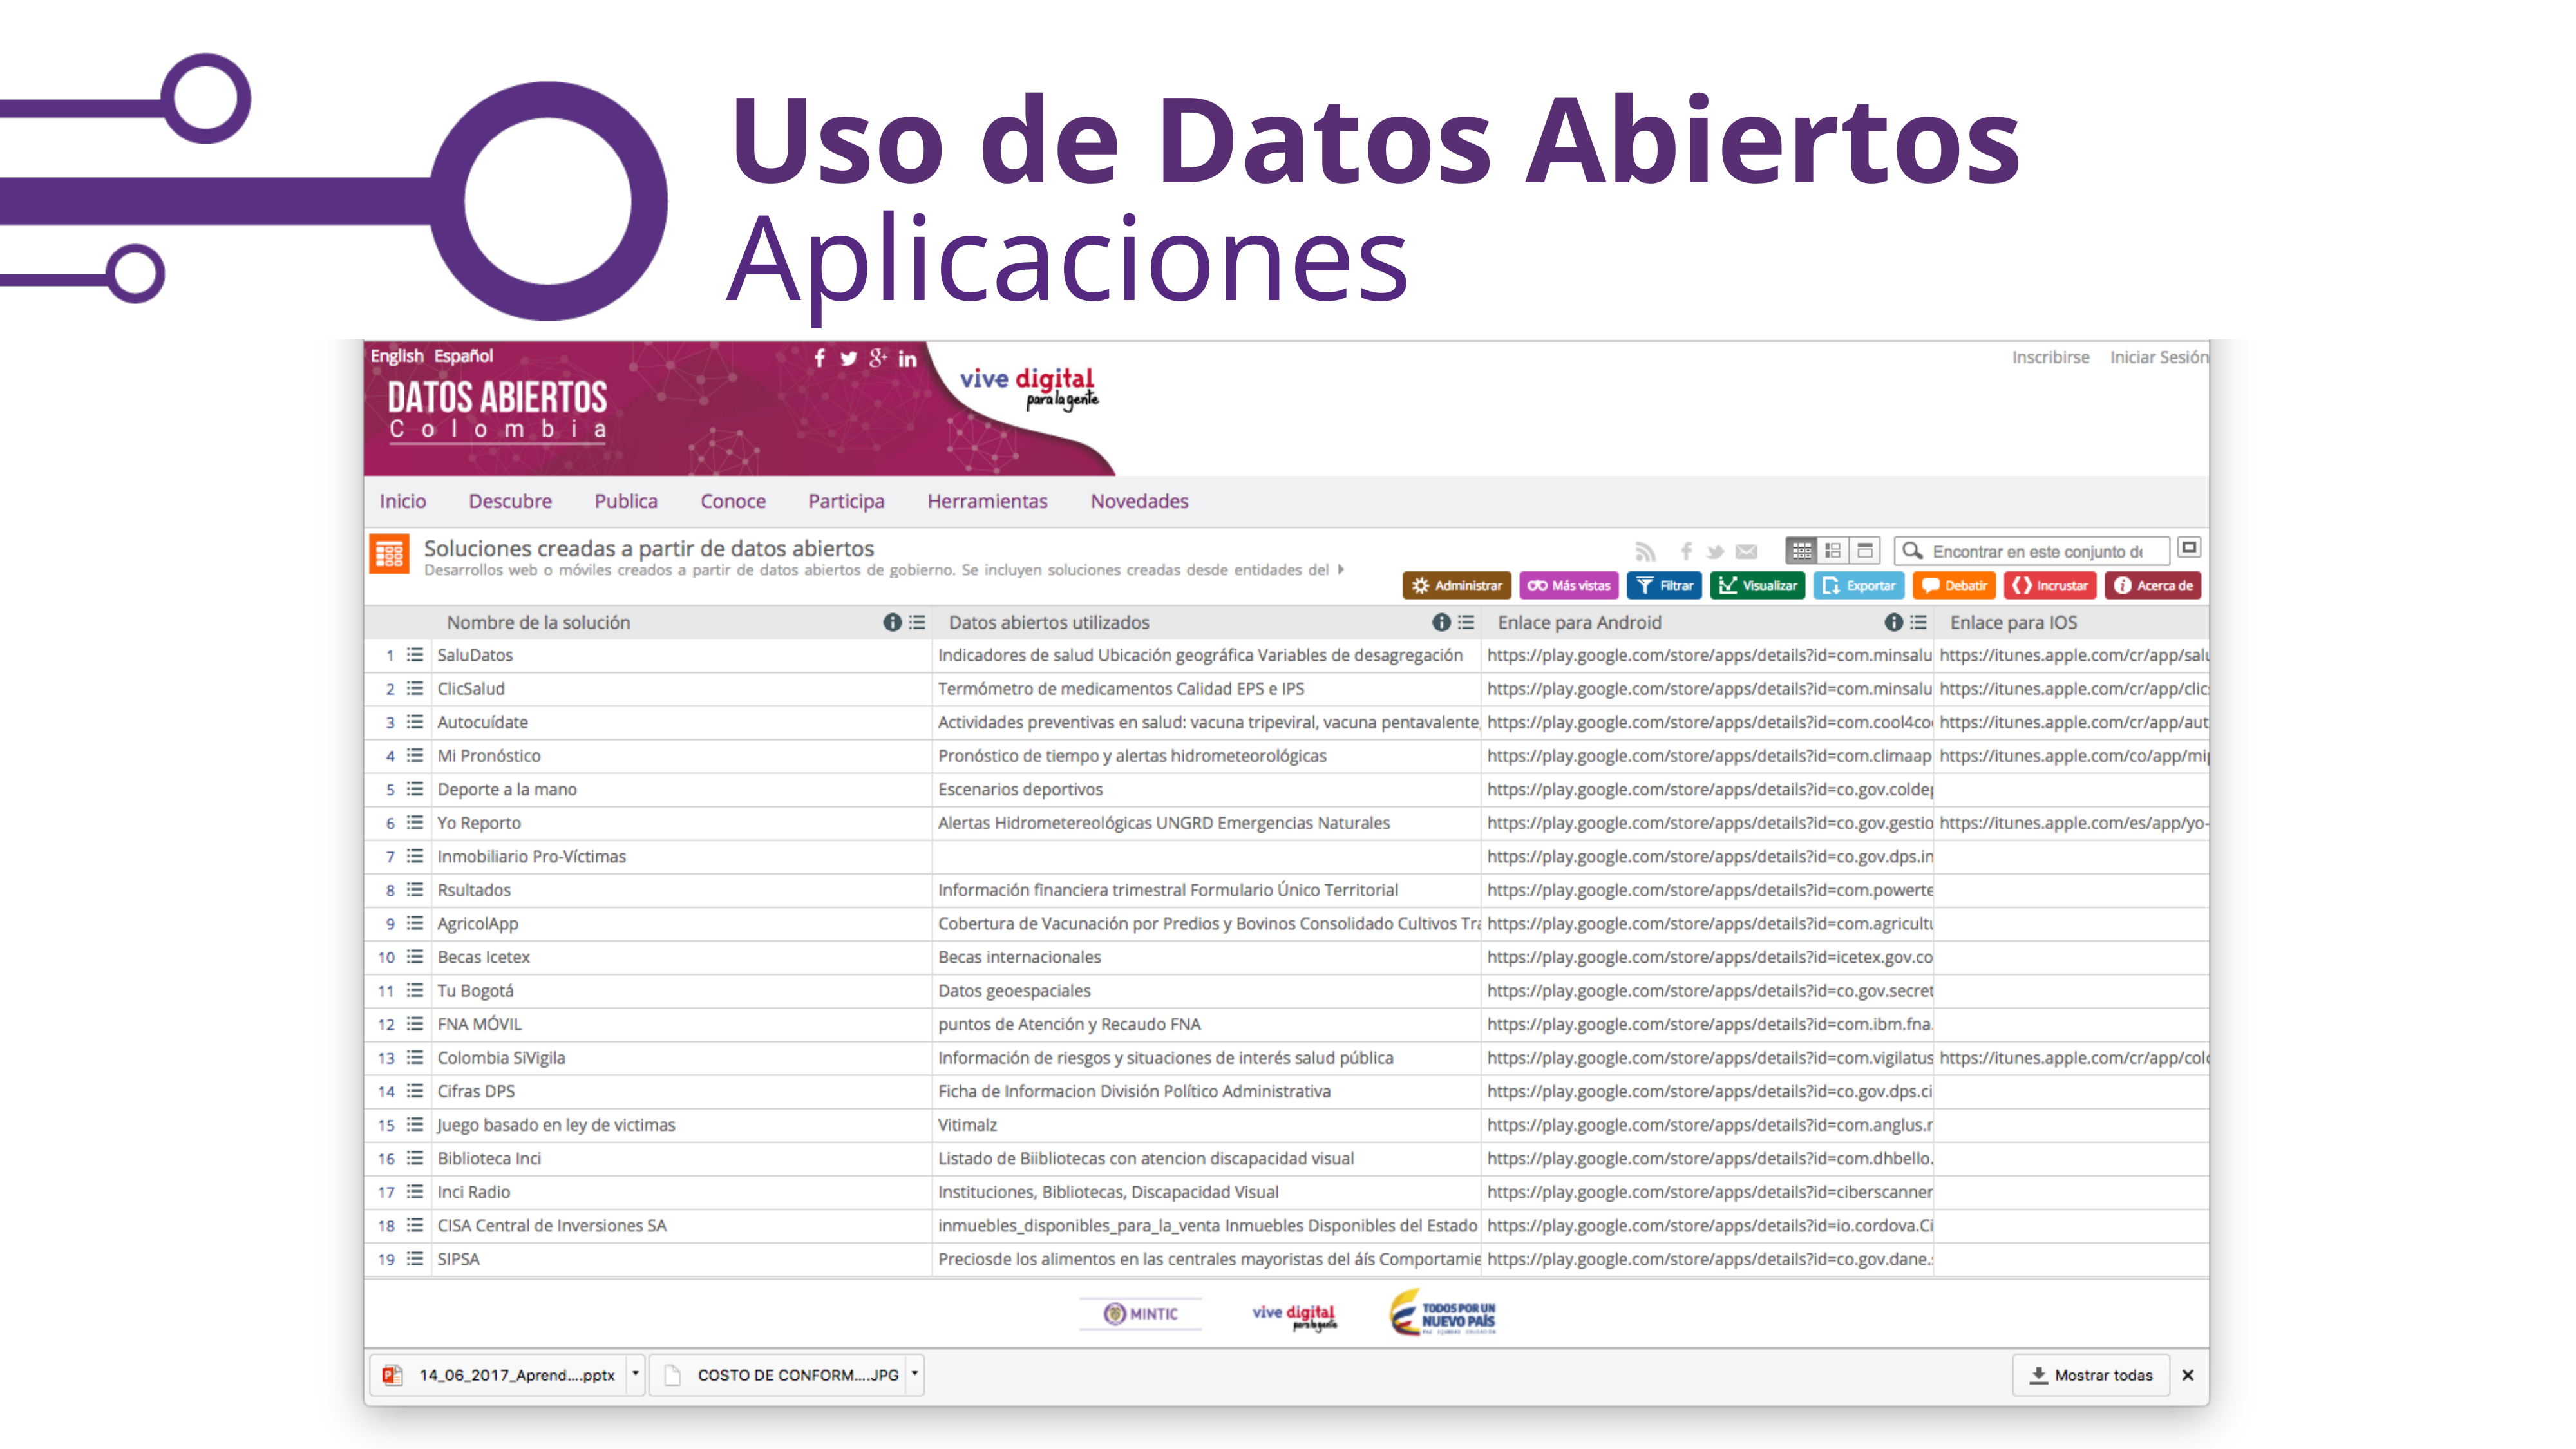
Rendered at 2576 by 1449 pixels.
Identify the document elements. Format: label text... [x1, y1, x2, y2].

text_box Uso de Datos Abiertos [711, 49, 2186, 222]
text_box Aplicaciones [710, 167, 1864, 333]
picture [0, 0, 2267, 1449]
